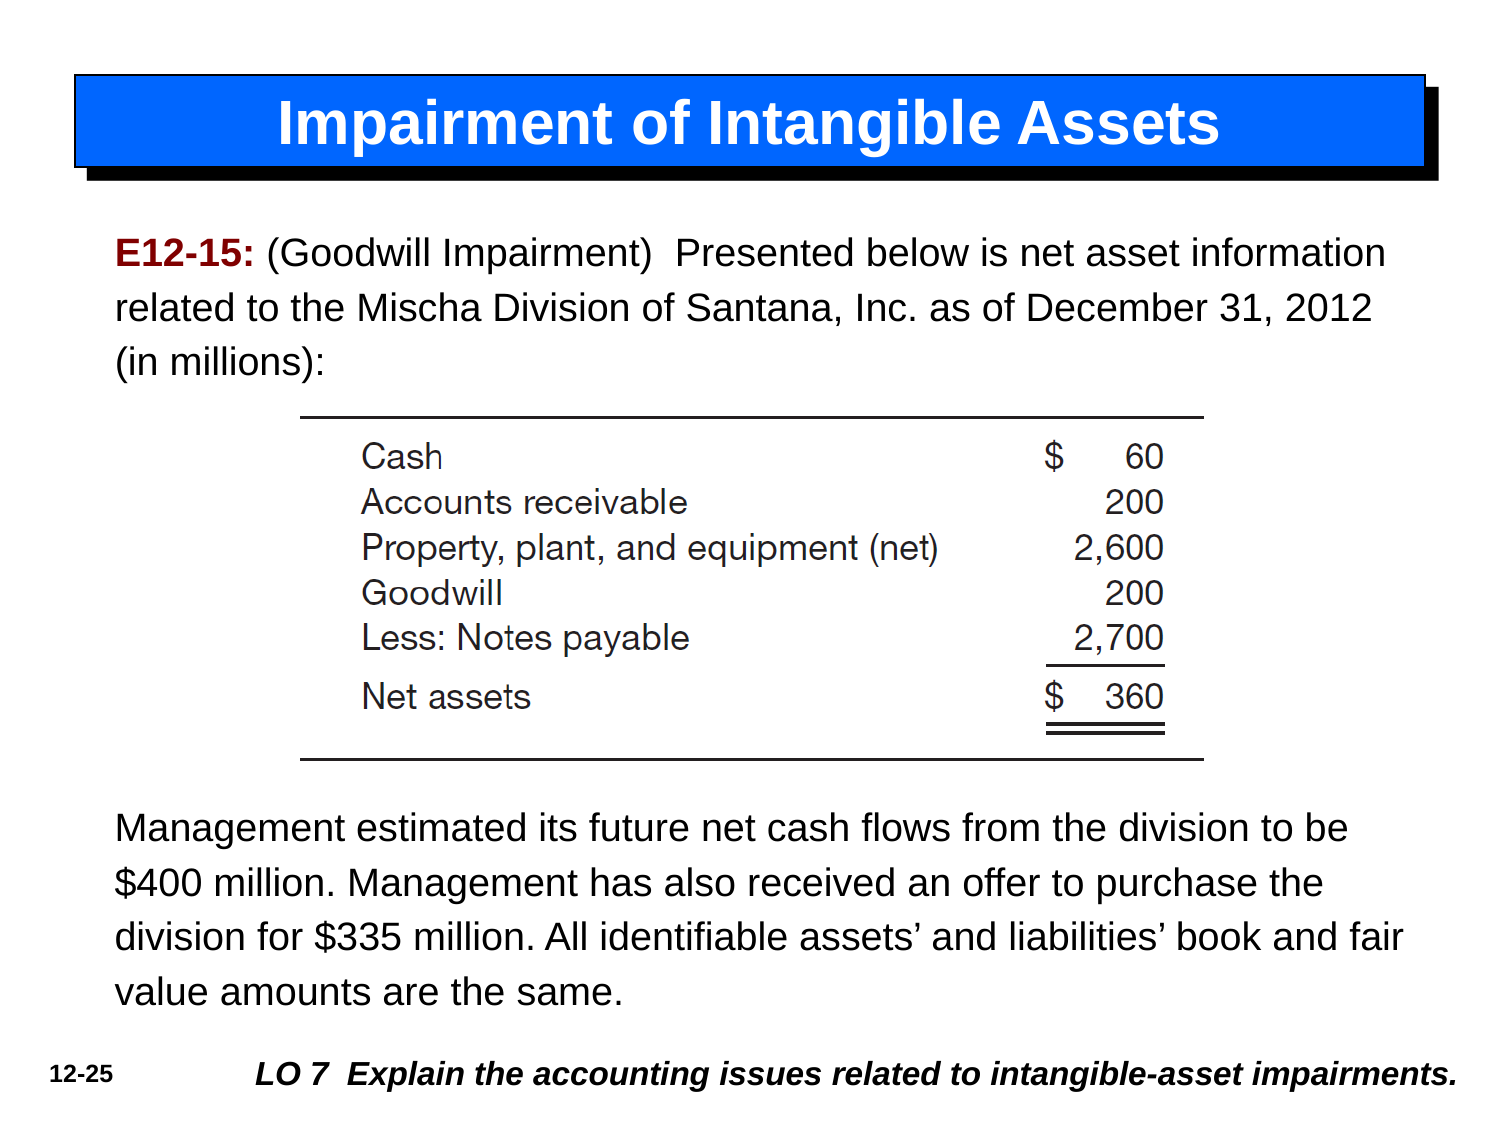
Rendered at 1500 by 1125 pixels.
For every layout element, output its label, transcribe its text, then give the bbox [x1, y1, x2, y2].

text_box E12-15: (Goodwill Impairment) Presented below is net asset information related to the Mischa Division of Santana, Inc. as of December 31, 2012 (in millions): [99, 212, 1425, 391]
text_box LO 7 Explain the accounting issues related to intangible-asset impairments. [162, 1044, 1475, 1100]
picture [299, 412, 1205, 764]
text_box Management estimated its future net cash flows from the division to be $400 million. Management has also received an offer to purchase the division for $335 million. All identifiable assets’ and liabilities’ book and fair value amounts are the same. [99, 787, 1463, 1021]
title Impairment of Intangible Assets [75, 75, 1425, 167]
